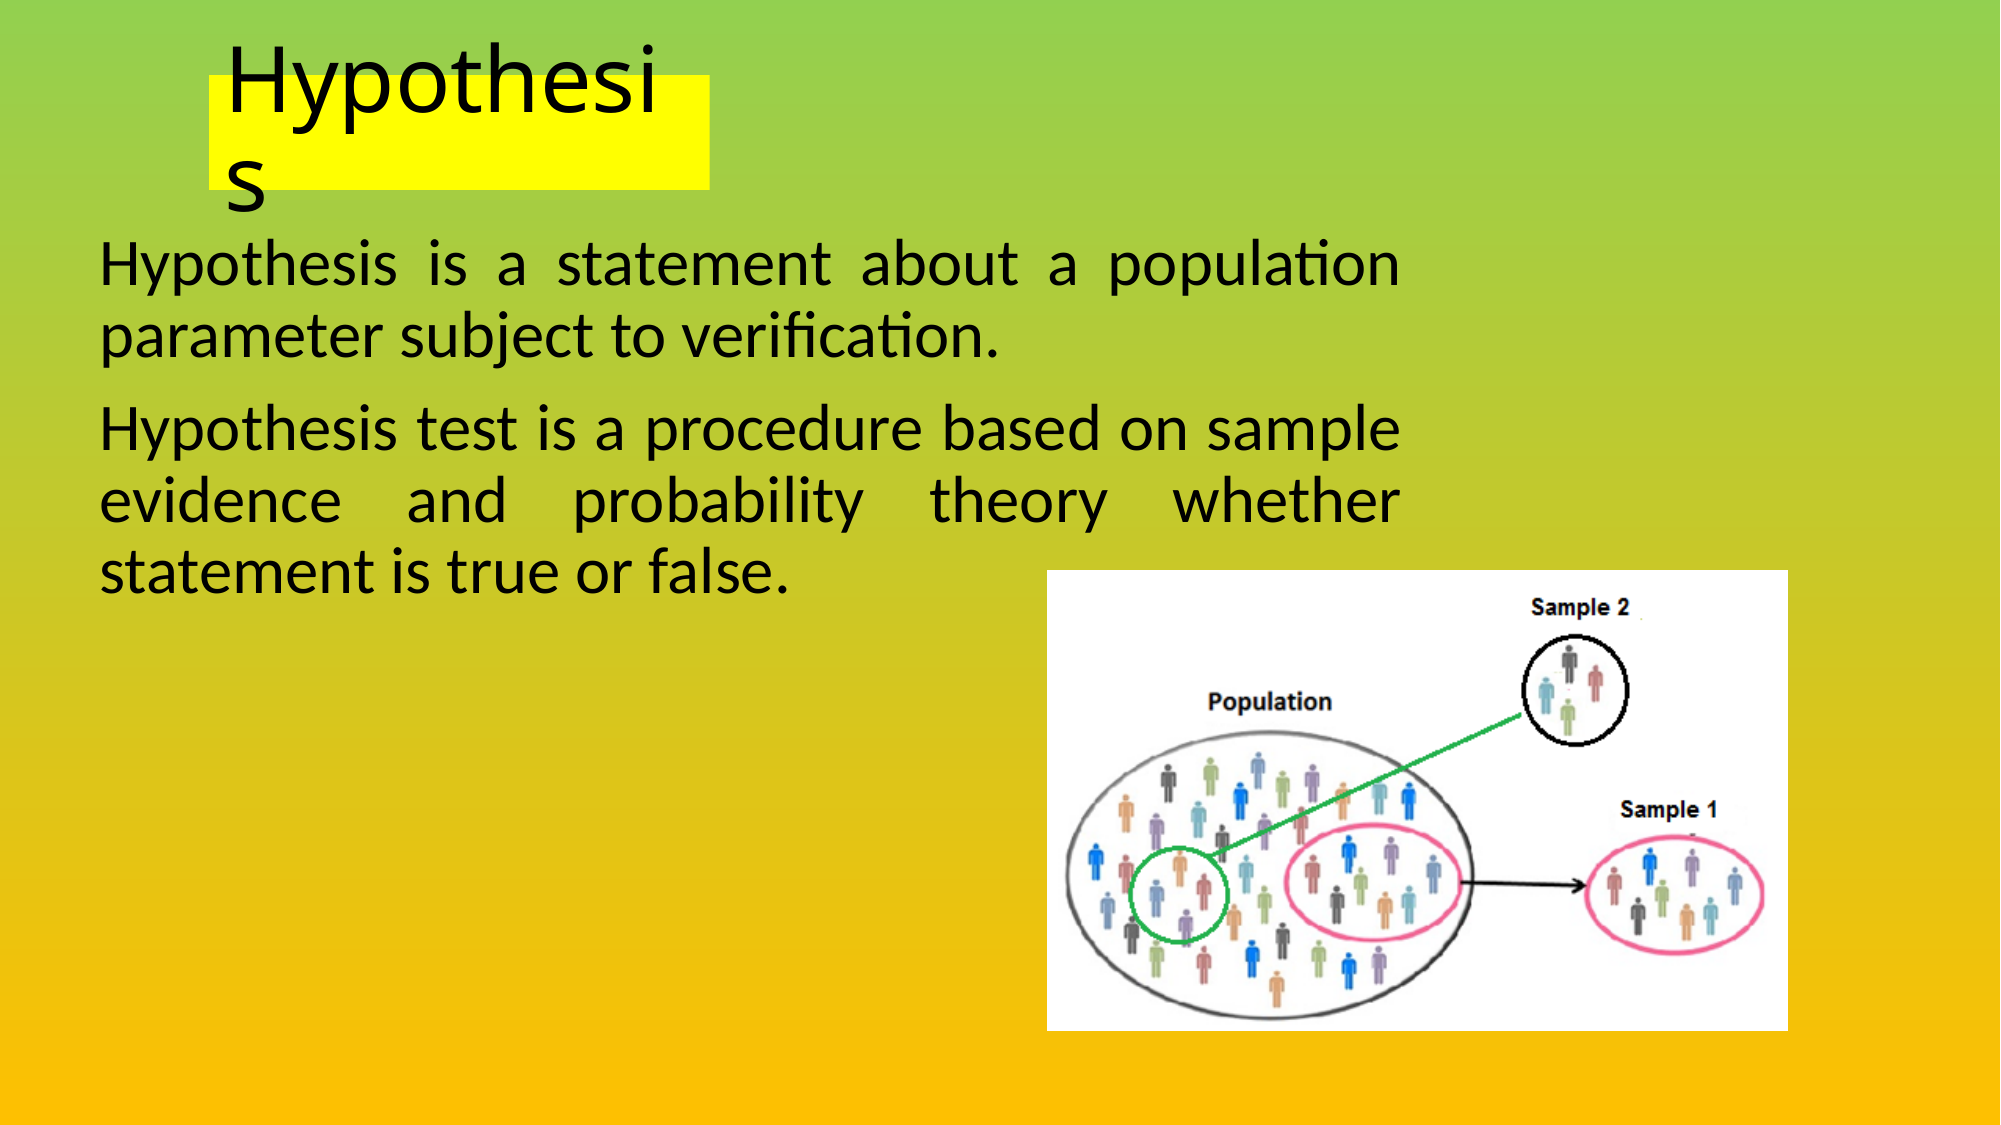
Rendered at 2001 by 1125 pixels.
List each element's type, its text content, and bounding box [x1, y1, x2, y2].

list Hypothesis is a statement about a population parameter subject to verification. Hypothesis test is a procedure based on sample evidence and probability theory whether statement is true or false. [84, 220, 1418, 659]
picture [1047, 570, 1788, 1032]
title Hypothesis [209, 75, 710, 190]
